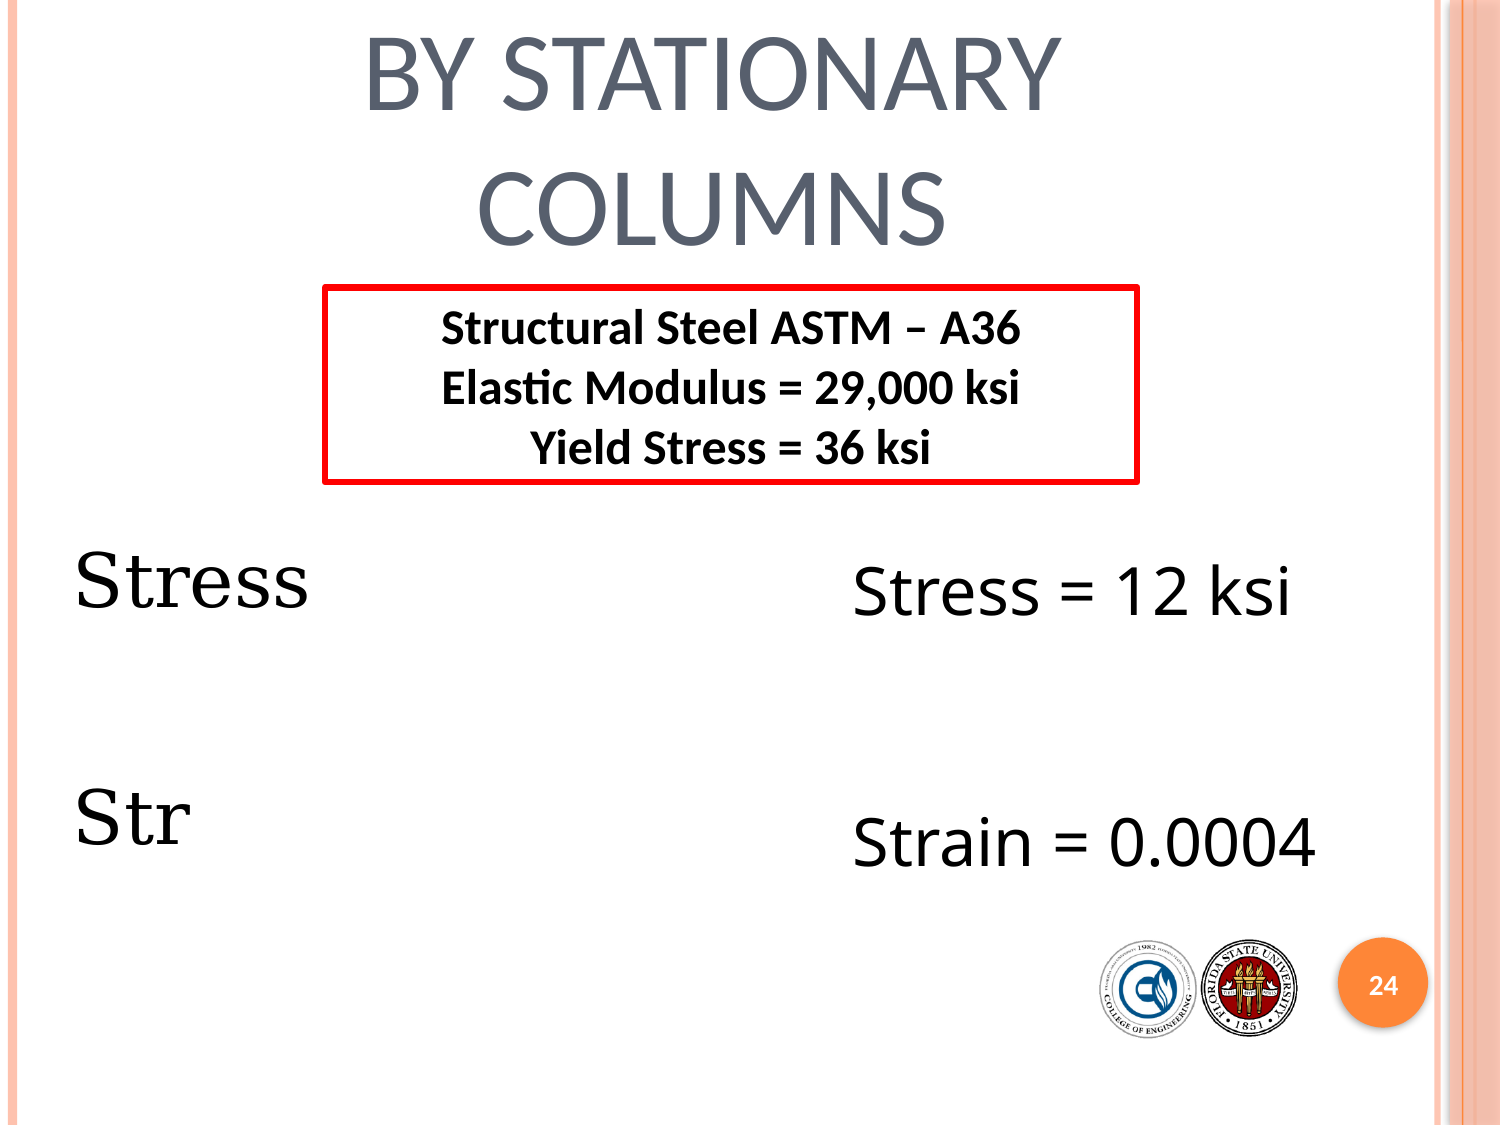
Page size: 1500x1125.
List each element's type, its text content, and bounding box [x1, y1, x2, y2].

picture [1096, 936, 1302, 1041]
slide_number 24 [1333, 940, 1434, 1026]
title Replacing Actuators by Stationary Columns [99, 167, 1325, 275]
list Strain = 0.0004 [837, 791, 1476, 908]
list Stress = 12 ksi [837, 540, 1476, 657]
text_box Structural Steel ASTM – A36 Elastic Modulus = 29,000 ksi Yield Stress = 36 ksi [324, 287, 1138, 483]
